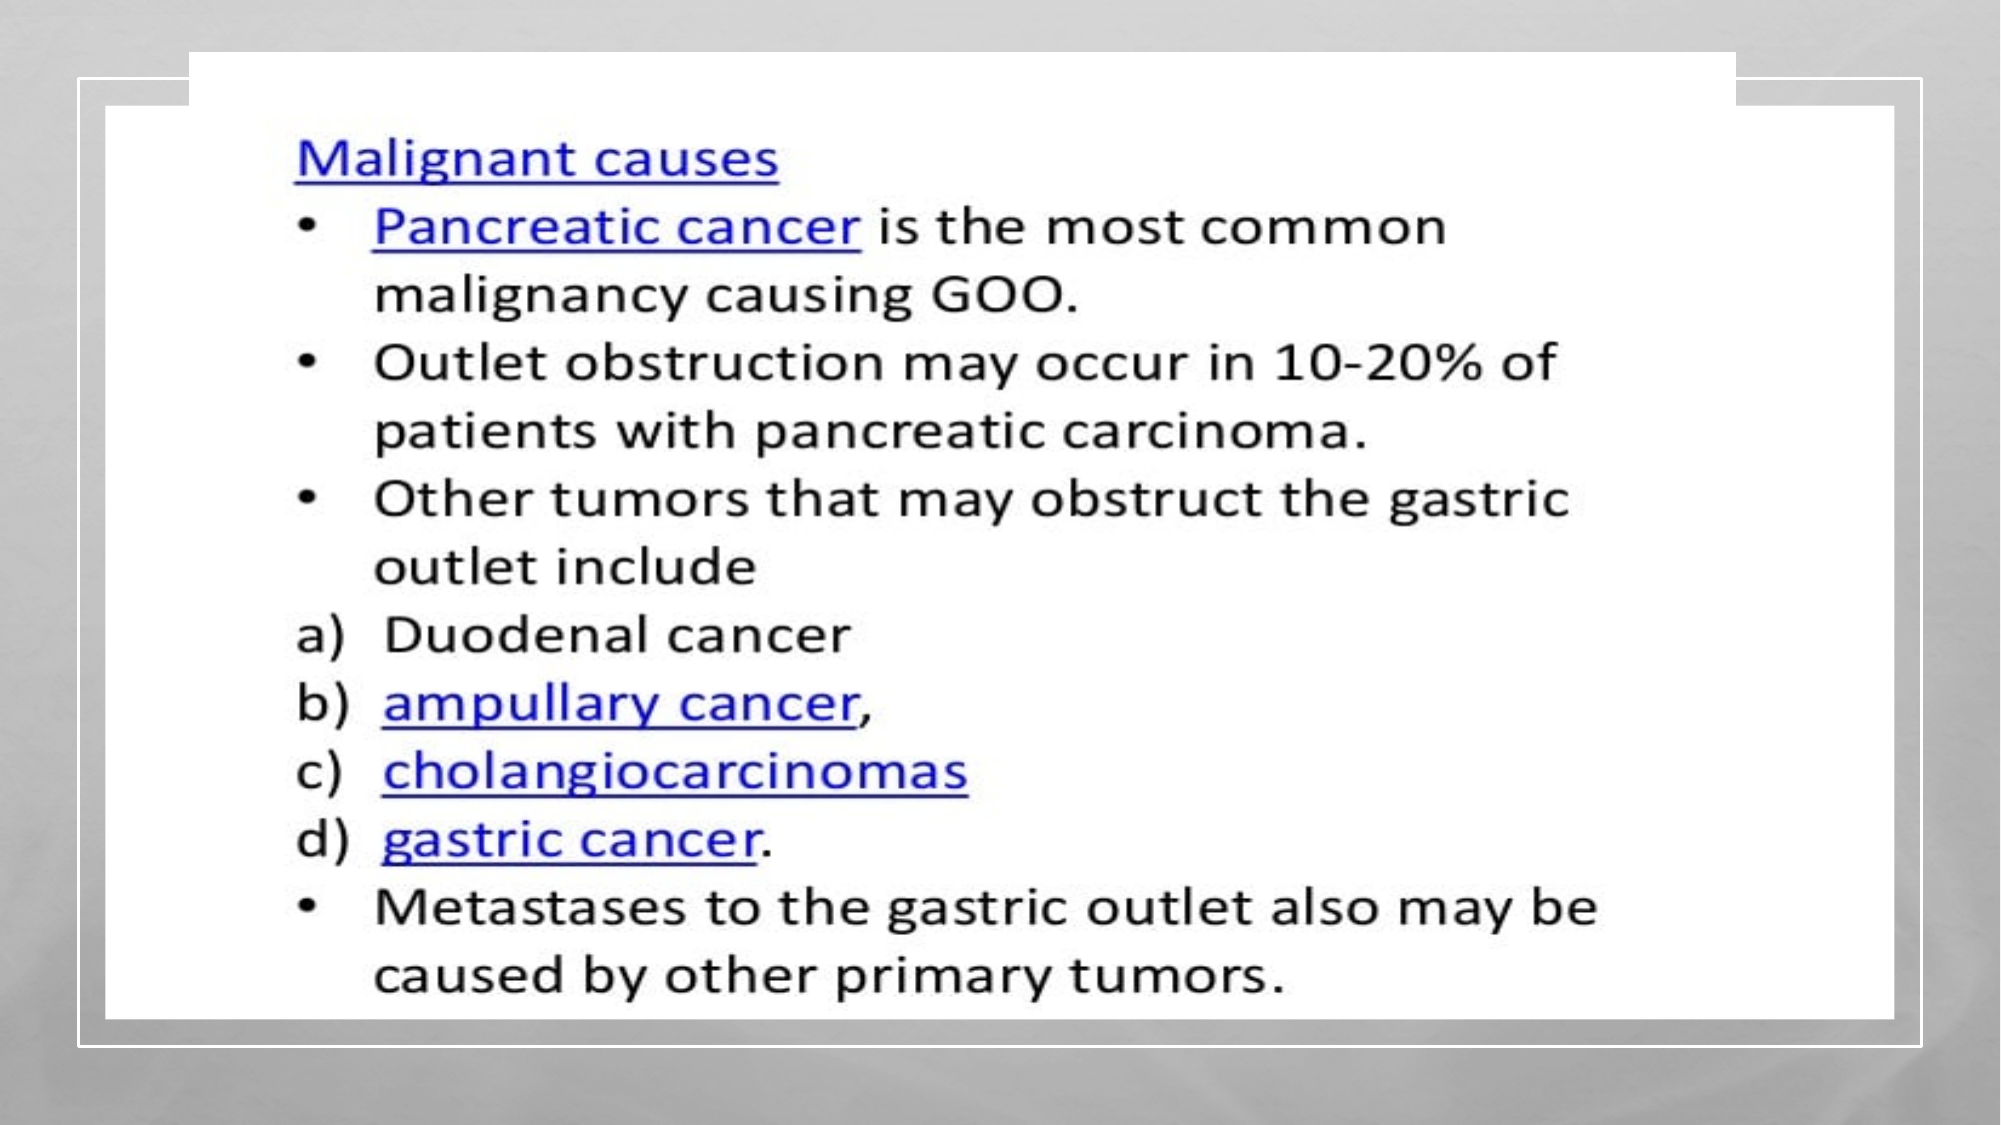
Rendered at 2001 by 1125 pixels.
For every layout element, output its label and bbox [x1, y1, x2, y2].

list [189, 52, 1736, 1011]
picture [0, 0, 2000, 1125]
text_box [0, 0, 1966, 1091]
